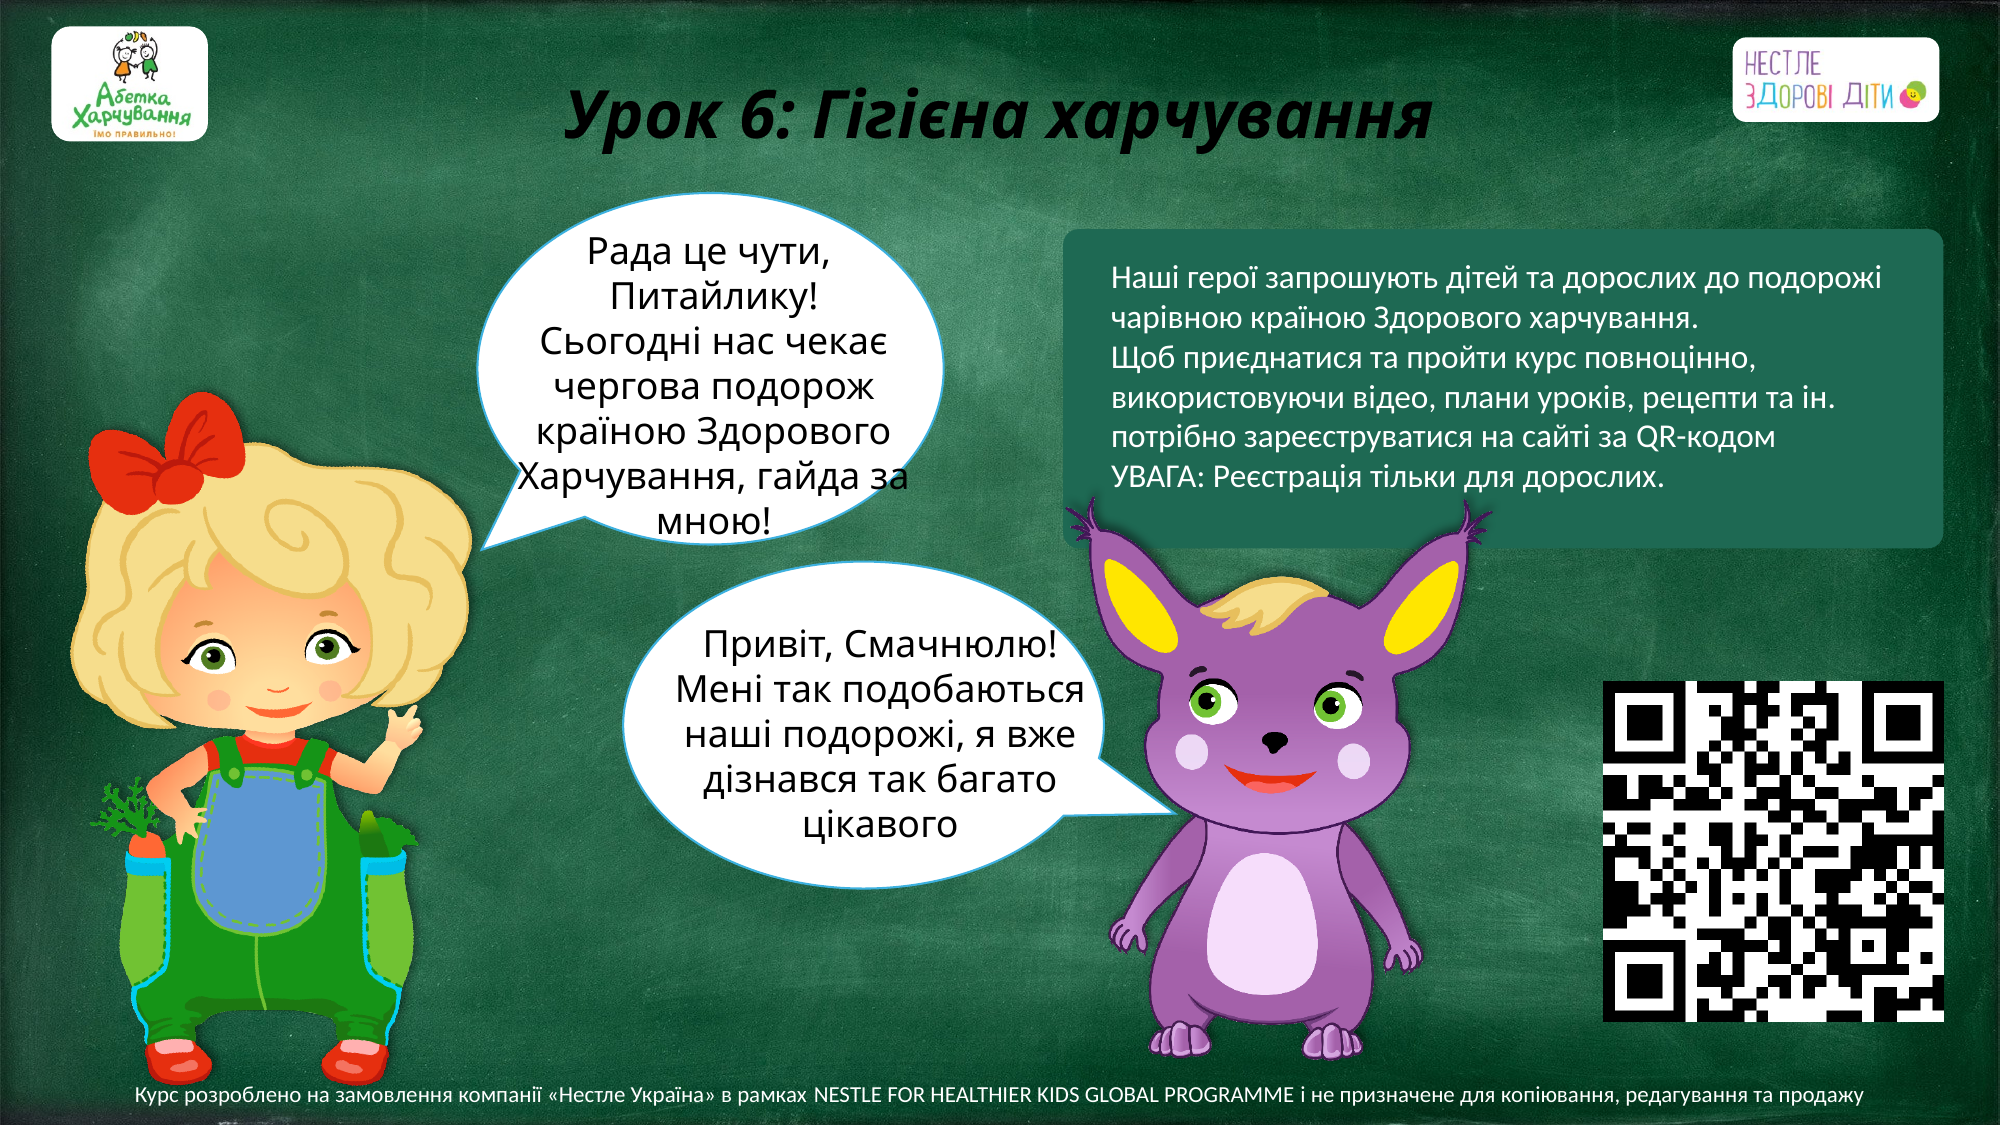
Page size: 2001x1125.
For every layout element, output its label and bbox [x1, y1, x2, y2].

text_box [457, 192, 970, 545]
text_box [1063, 229, 1964, 549]
picture [0, 0, 2000, 1125]
text_box [623, 561, 1003, 889]
